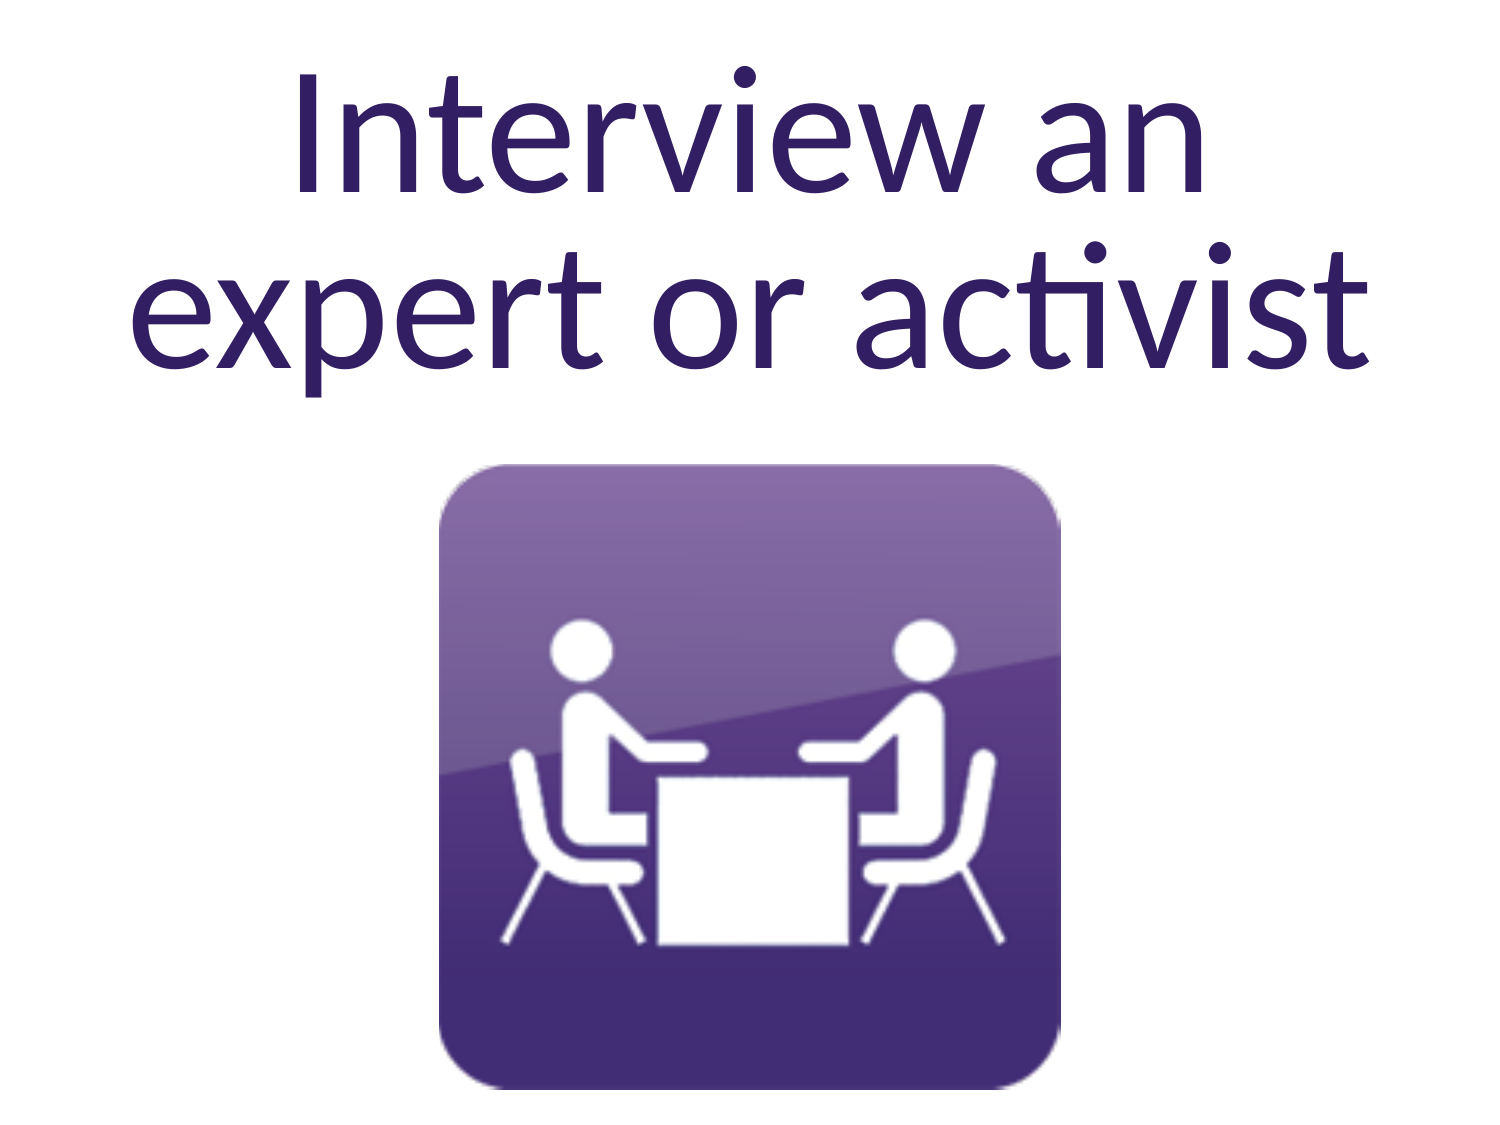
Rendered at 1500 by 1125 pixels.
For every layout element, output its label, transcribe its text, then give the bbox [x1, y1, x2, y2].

picture [438, 464, 1062, 1090]
list Interview an expert or activist [22, 44, 1478, 850]
